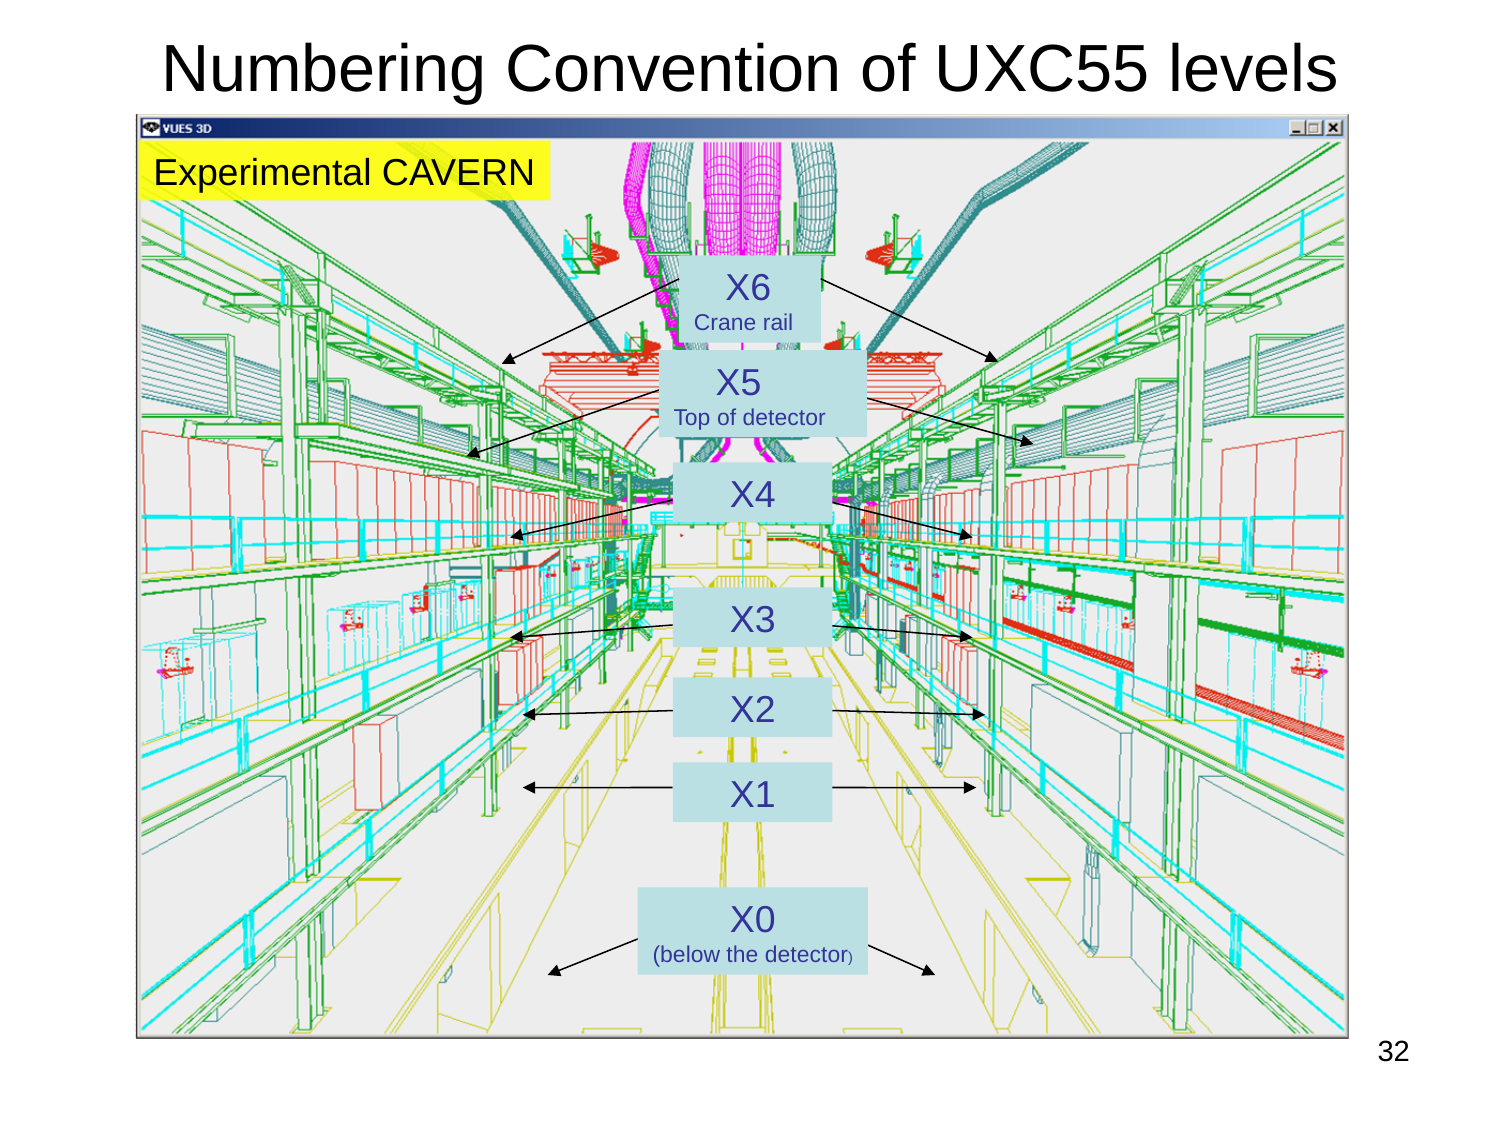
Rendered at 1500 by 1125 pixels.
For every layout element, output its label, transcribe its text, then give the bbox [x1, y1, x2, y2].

title Numbering Convention of UXC55 levels [75, 0, 1425, 129]
slide_number 32 [1074, 1024, 1426, 1103]
picture [135, 113, 1349, 1040]
